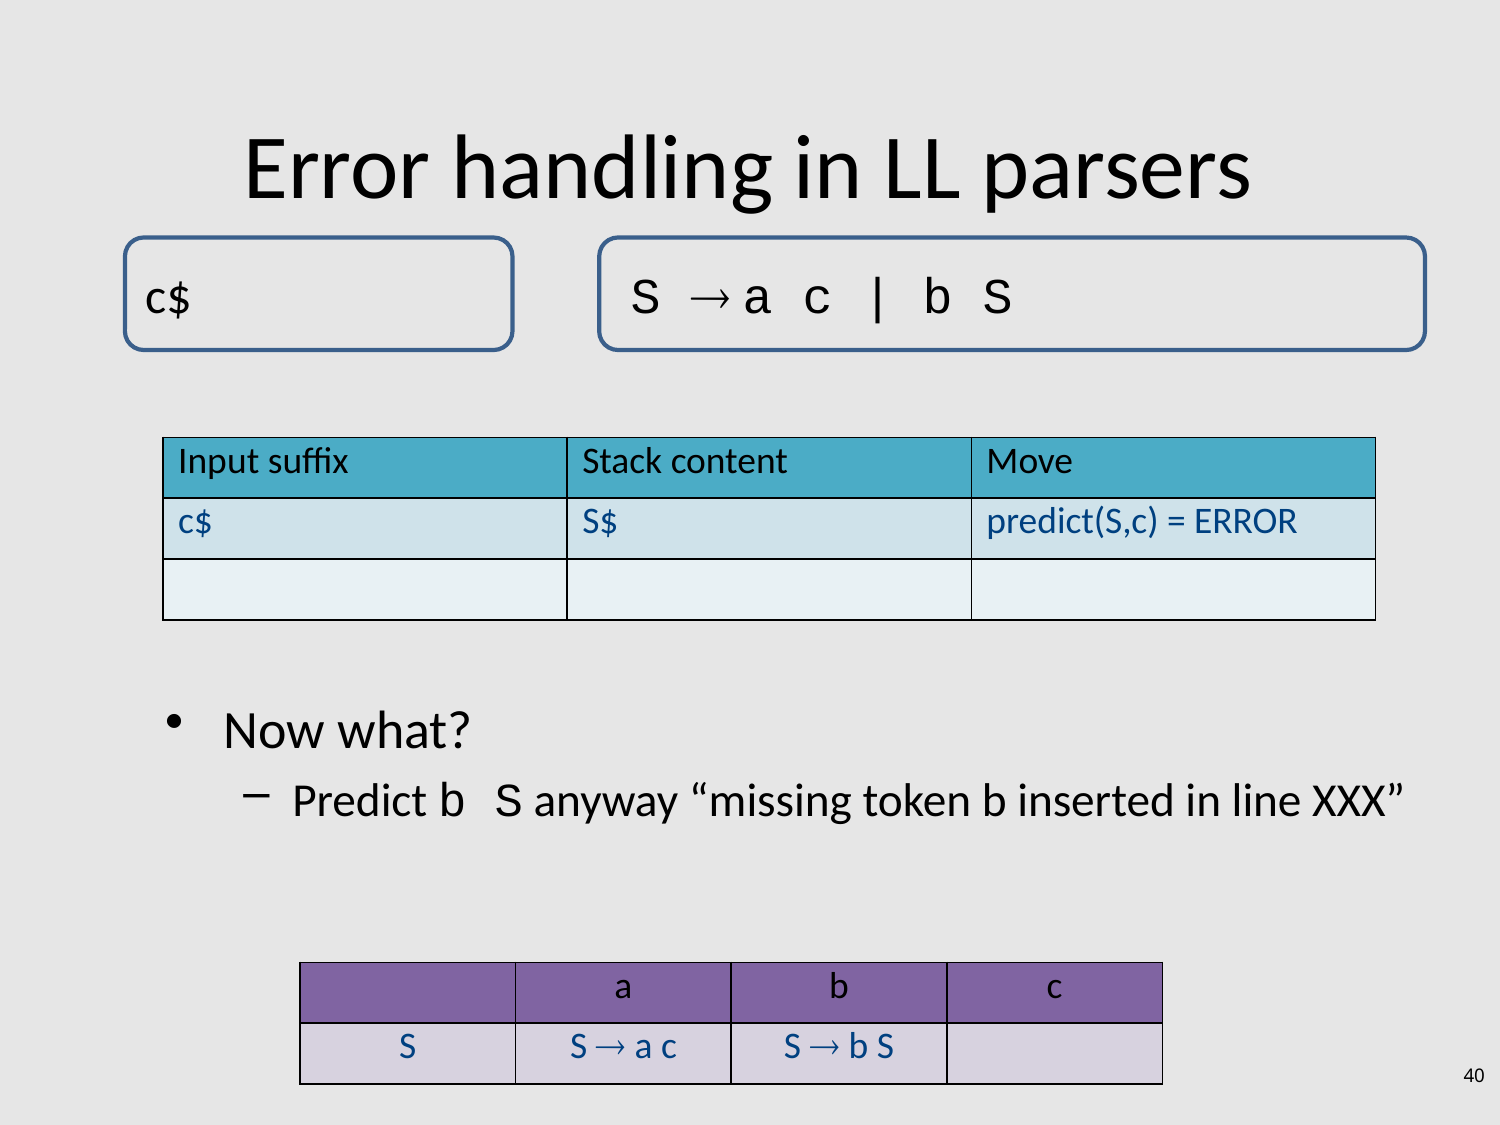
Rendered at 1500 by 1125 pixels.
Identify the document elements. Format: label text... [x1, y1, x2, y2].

table_header c [948, 963, 1162, 1022]
table_header Move [972, 438, 1375, 497]
text_box S  a c | b S [597, 235, 1428, 353]
table_cell predict(S,c) = ERROR [972, 499, 1375, 558]
list Now what? Predict b S anyway “missing token b inserted in line XXX” [150, 687, 1425, 850]
table_cell [948, 1024, 1162, 1083]
table_cell [164, 560, 566, 619]
table_cell S$ [568, 499, 971, 558]
slide_number 40 [1187, 1055, 1500, 1102]
table_header Input suffix [164, 438, 566, 497]
table_cell [972, 560, 1375, 619]
table_cell [568, 560, 971, 619]
table_header a [516, 963, 730, 1022]
table_cell S [301, 1024, 515, 1083]
title Error handling in LL parsers [110, 68, 1386, 256]
table_cell c$ [164, 499, 566, 558]
table_header [301, 963, 515, 1022]
table_header Stack content [568, 438, 971, 497]
table_header b [732, 963, 946, 1022]
text_box c$ [122, 235, 515, 353]
table_cell S  a c [516, 1024, 730, 1083]
table_cell S  b S [732, 1024, 946, 1083]
